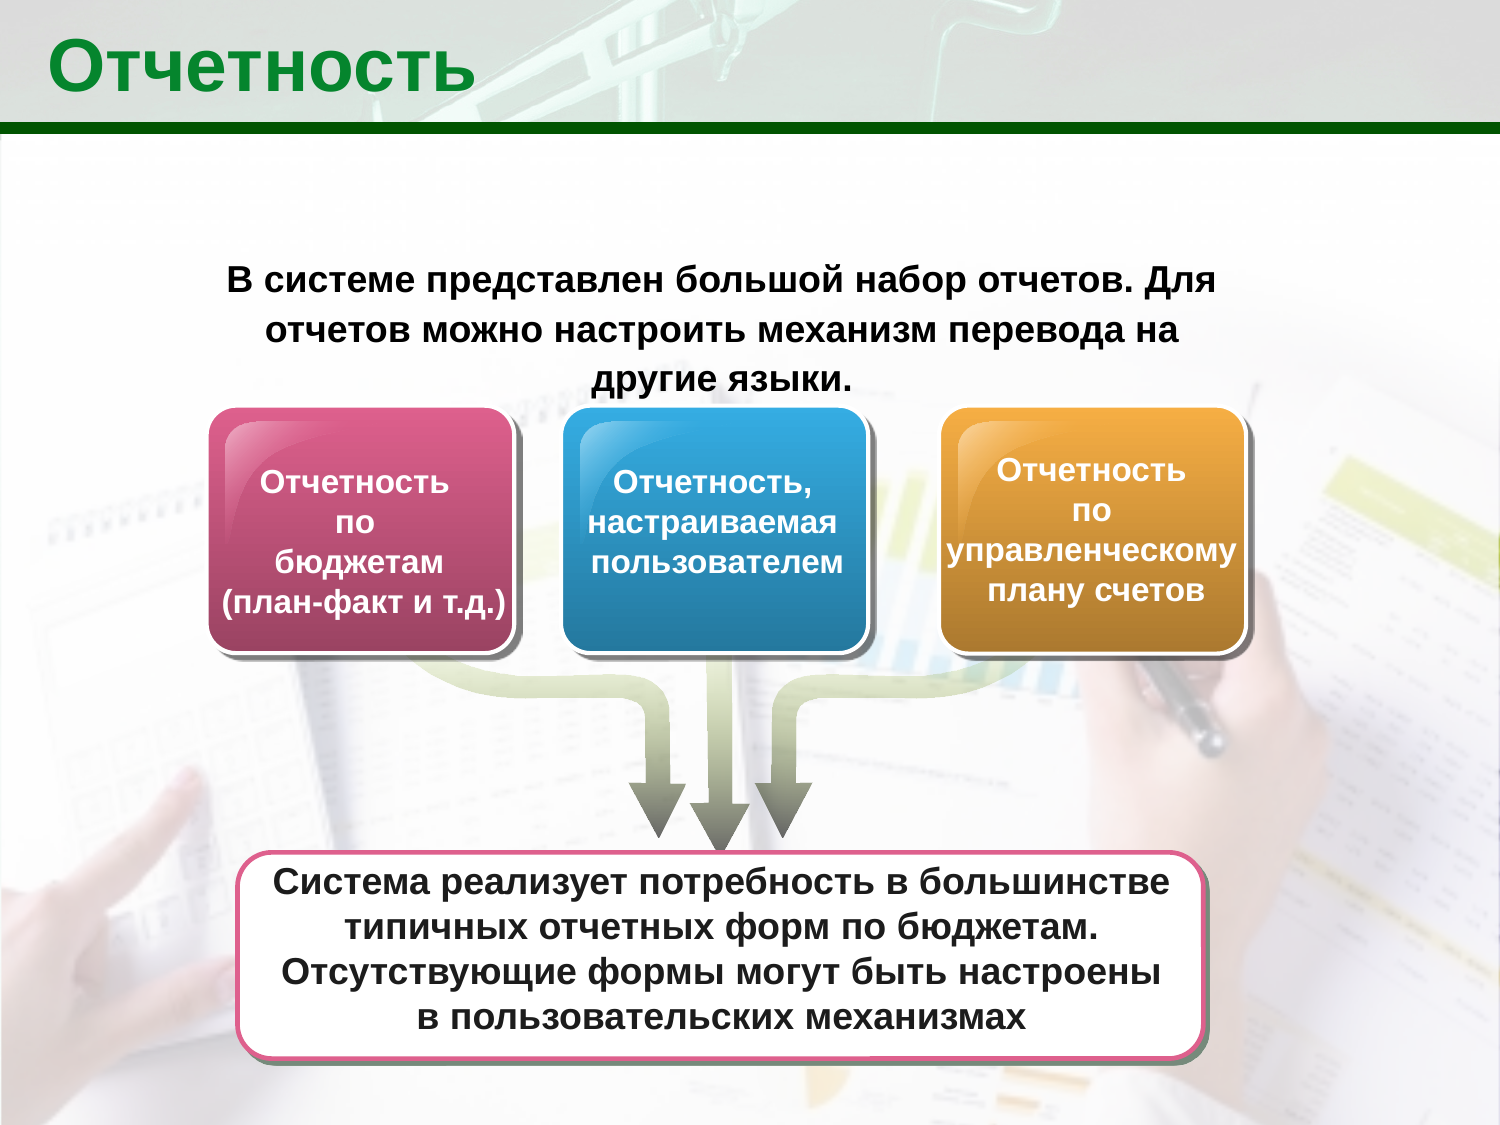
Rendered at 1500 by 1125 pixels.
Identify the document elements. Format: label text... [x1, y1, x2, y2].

picture [0, 0, 1500, 122]
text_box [938, 405, 1247, 654]
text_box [560, 405, 869, 654]
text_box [0, 127, 1500, 1125]
title Отчетность [32, 5, 1411, 117]
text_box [206, 405, 515, 654]
